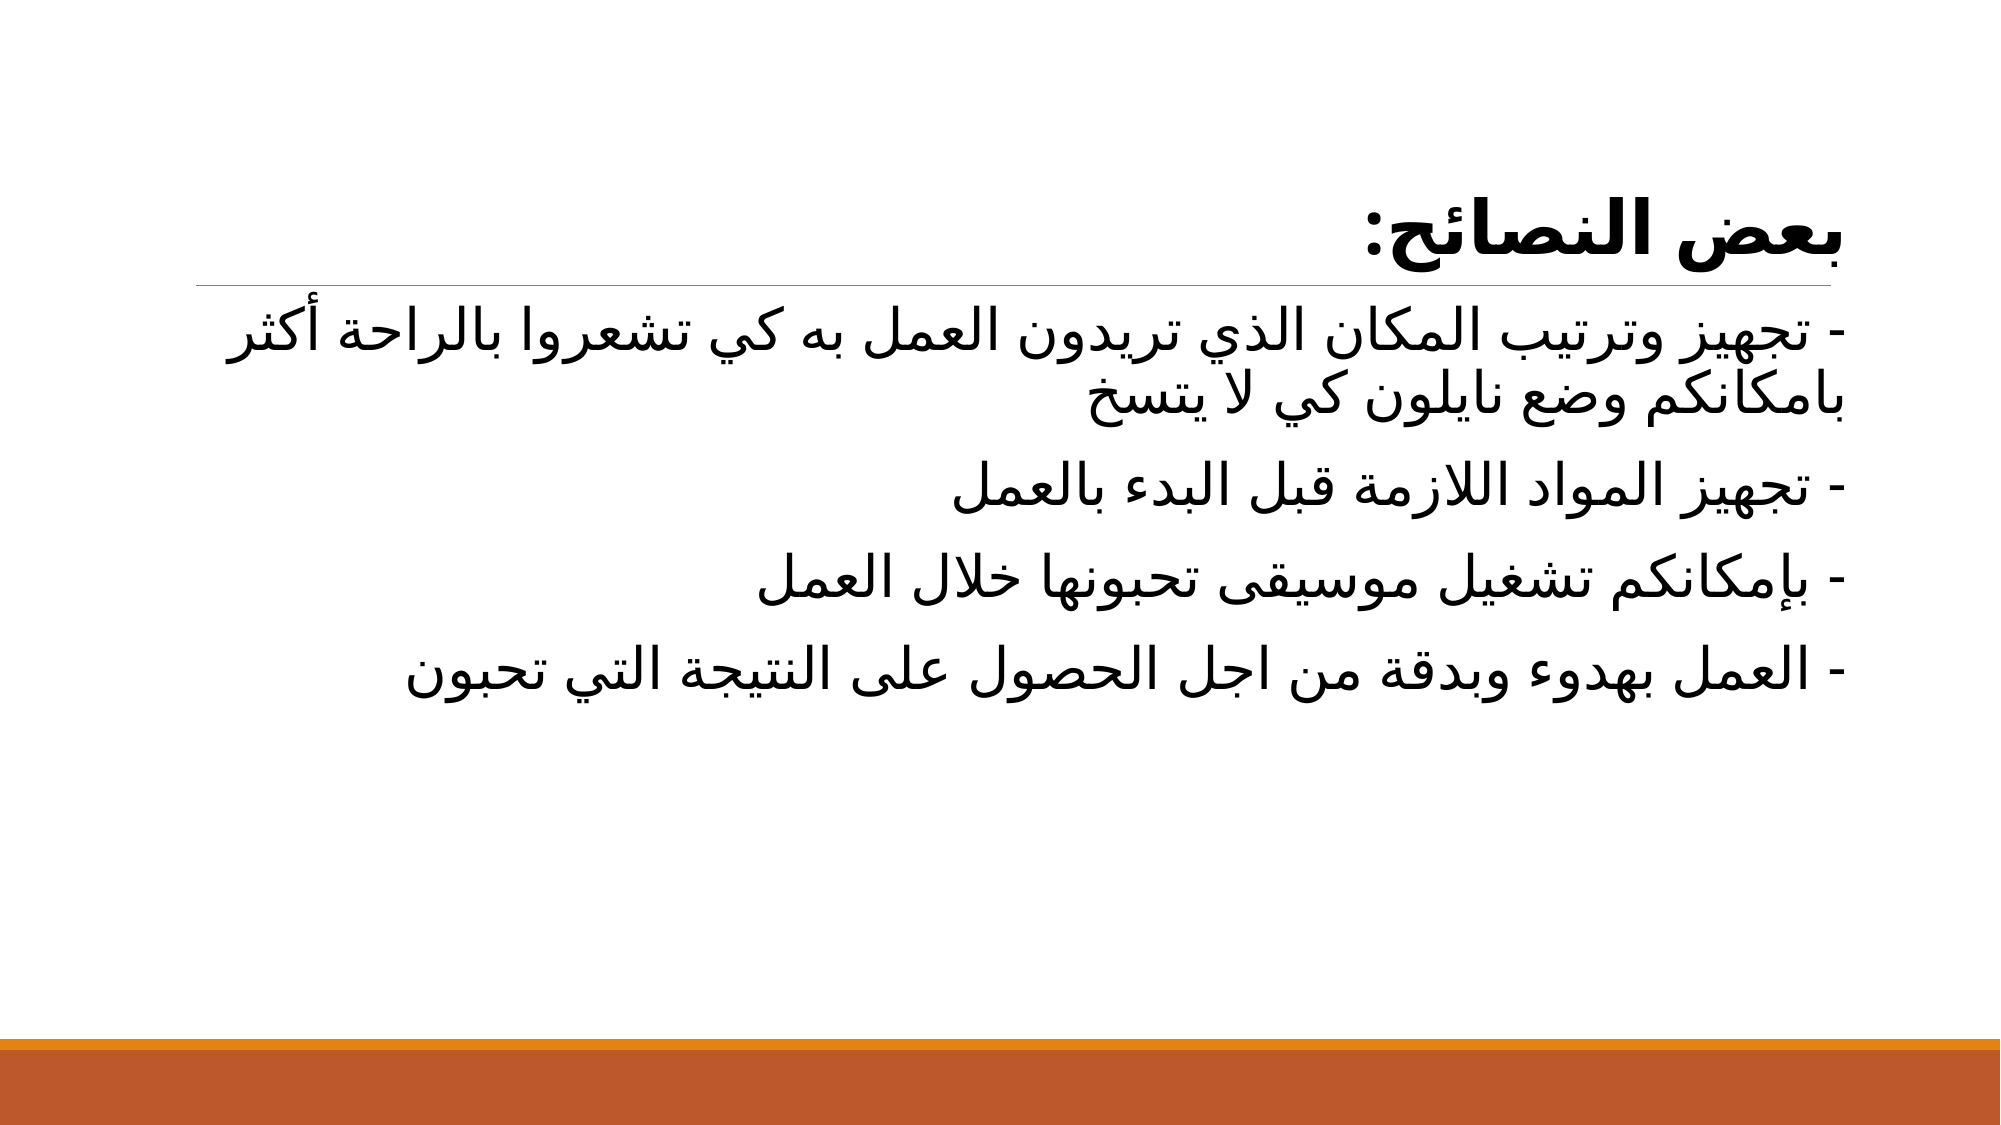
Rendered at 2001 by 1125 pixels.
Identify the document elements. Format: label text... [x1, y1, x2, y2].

list بعض النصائح: - تجهيز وترتيب المكان الذي تريدون العمل به كي تشعروا بالراحة أكثر بامكانكم وضع نايلون كي لا يتسخ - تجهيز المواد اللازمة قبل البدء بالعمل - بإمكانكم تشغيل موسيقى تحبونها خلال العمل - العمل بهدوء وبدقة من اجل الحصول على النتيجة التي تحبون [80, 182, 1848, 976]
